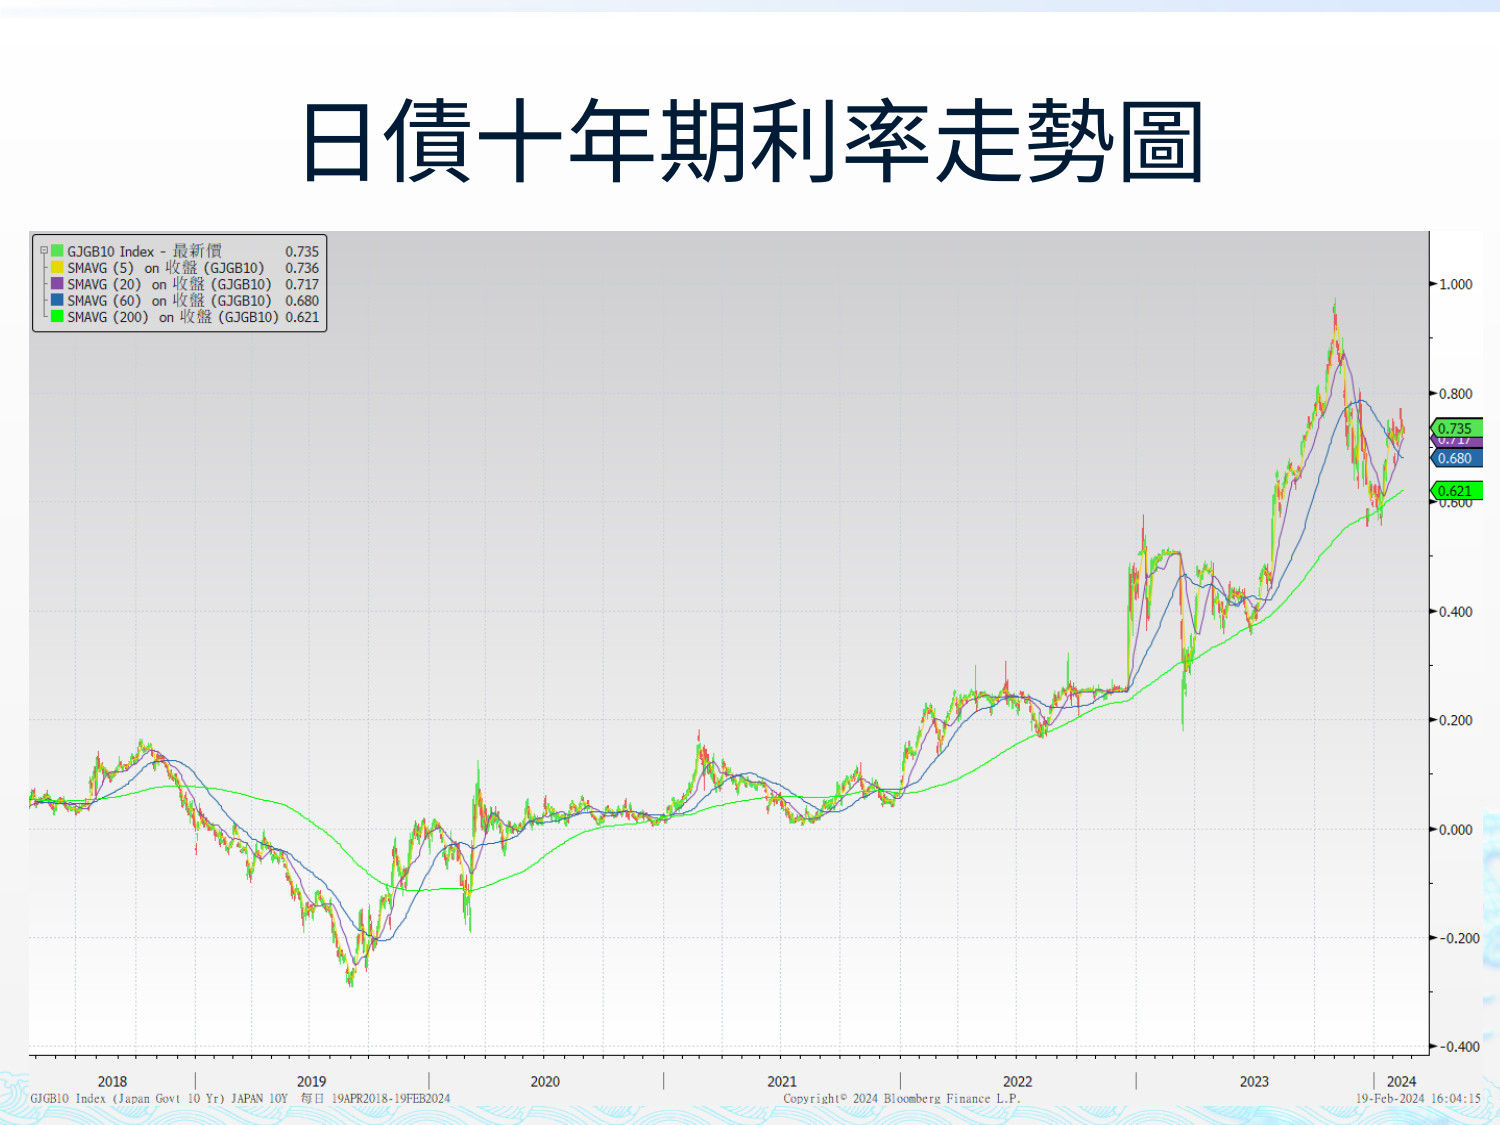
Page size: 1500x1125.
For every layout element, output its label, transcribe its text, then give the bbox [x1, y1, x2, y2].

title 日債十年期利率走勢圖 [75, 45, 1425, 231]
picture [28, 231, 1483, 1107]
